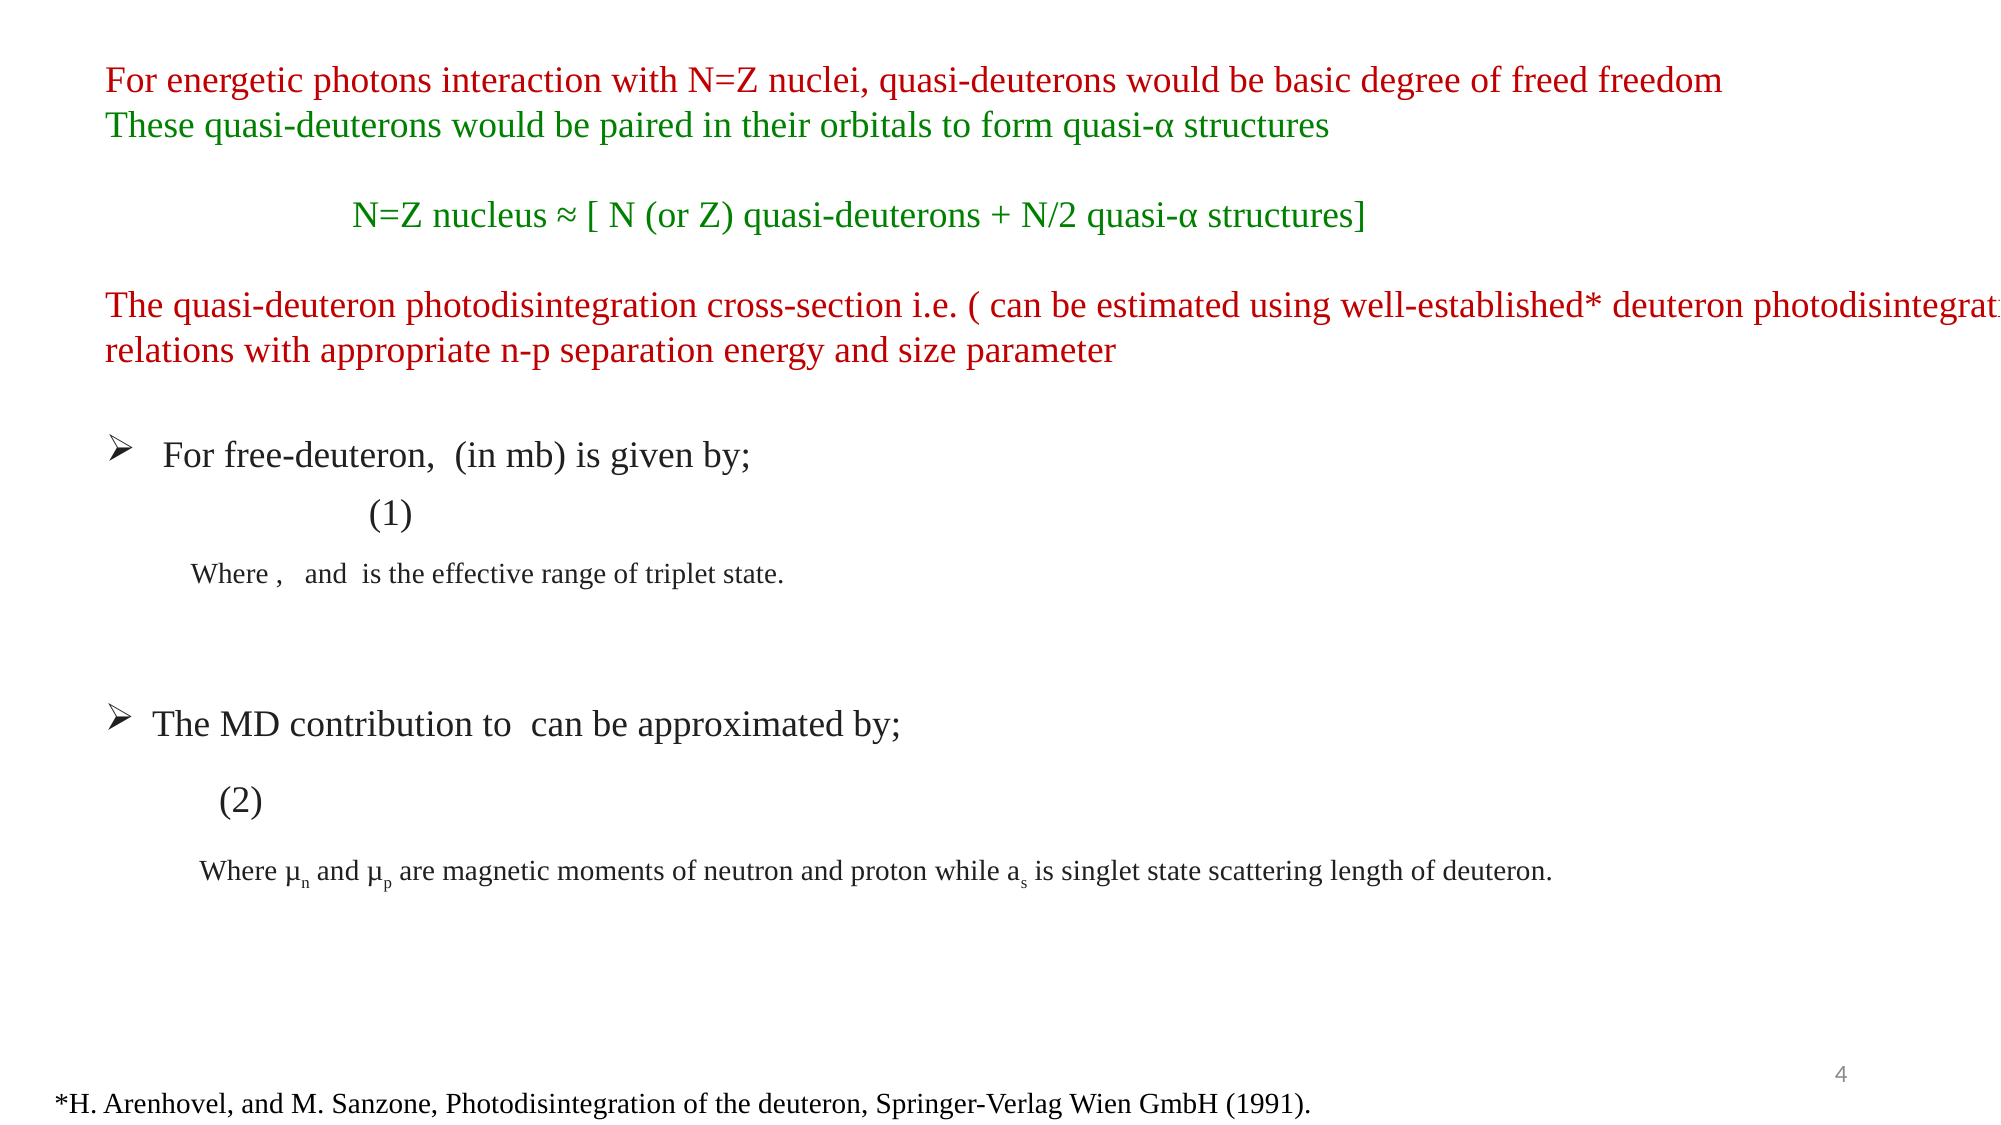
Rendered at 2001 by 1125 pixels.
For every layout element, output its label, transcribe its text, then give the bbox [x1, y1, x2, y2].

text_box *H. Arenhovel, and M. Sanzone, Photodisintegration of the deuteron, Springer-Verlag Wien GmbH (1991). [39, 1077, 1729, 1125]
slide_number 4 [1412, 1042, 1863, 1103]
